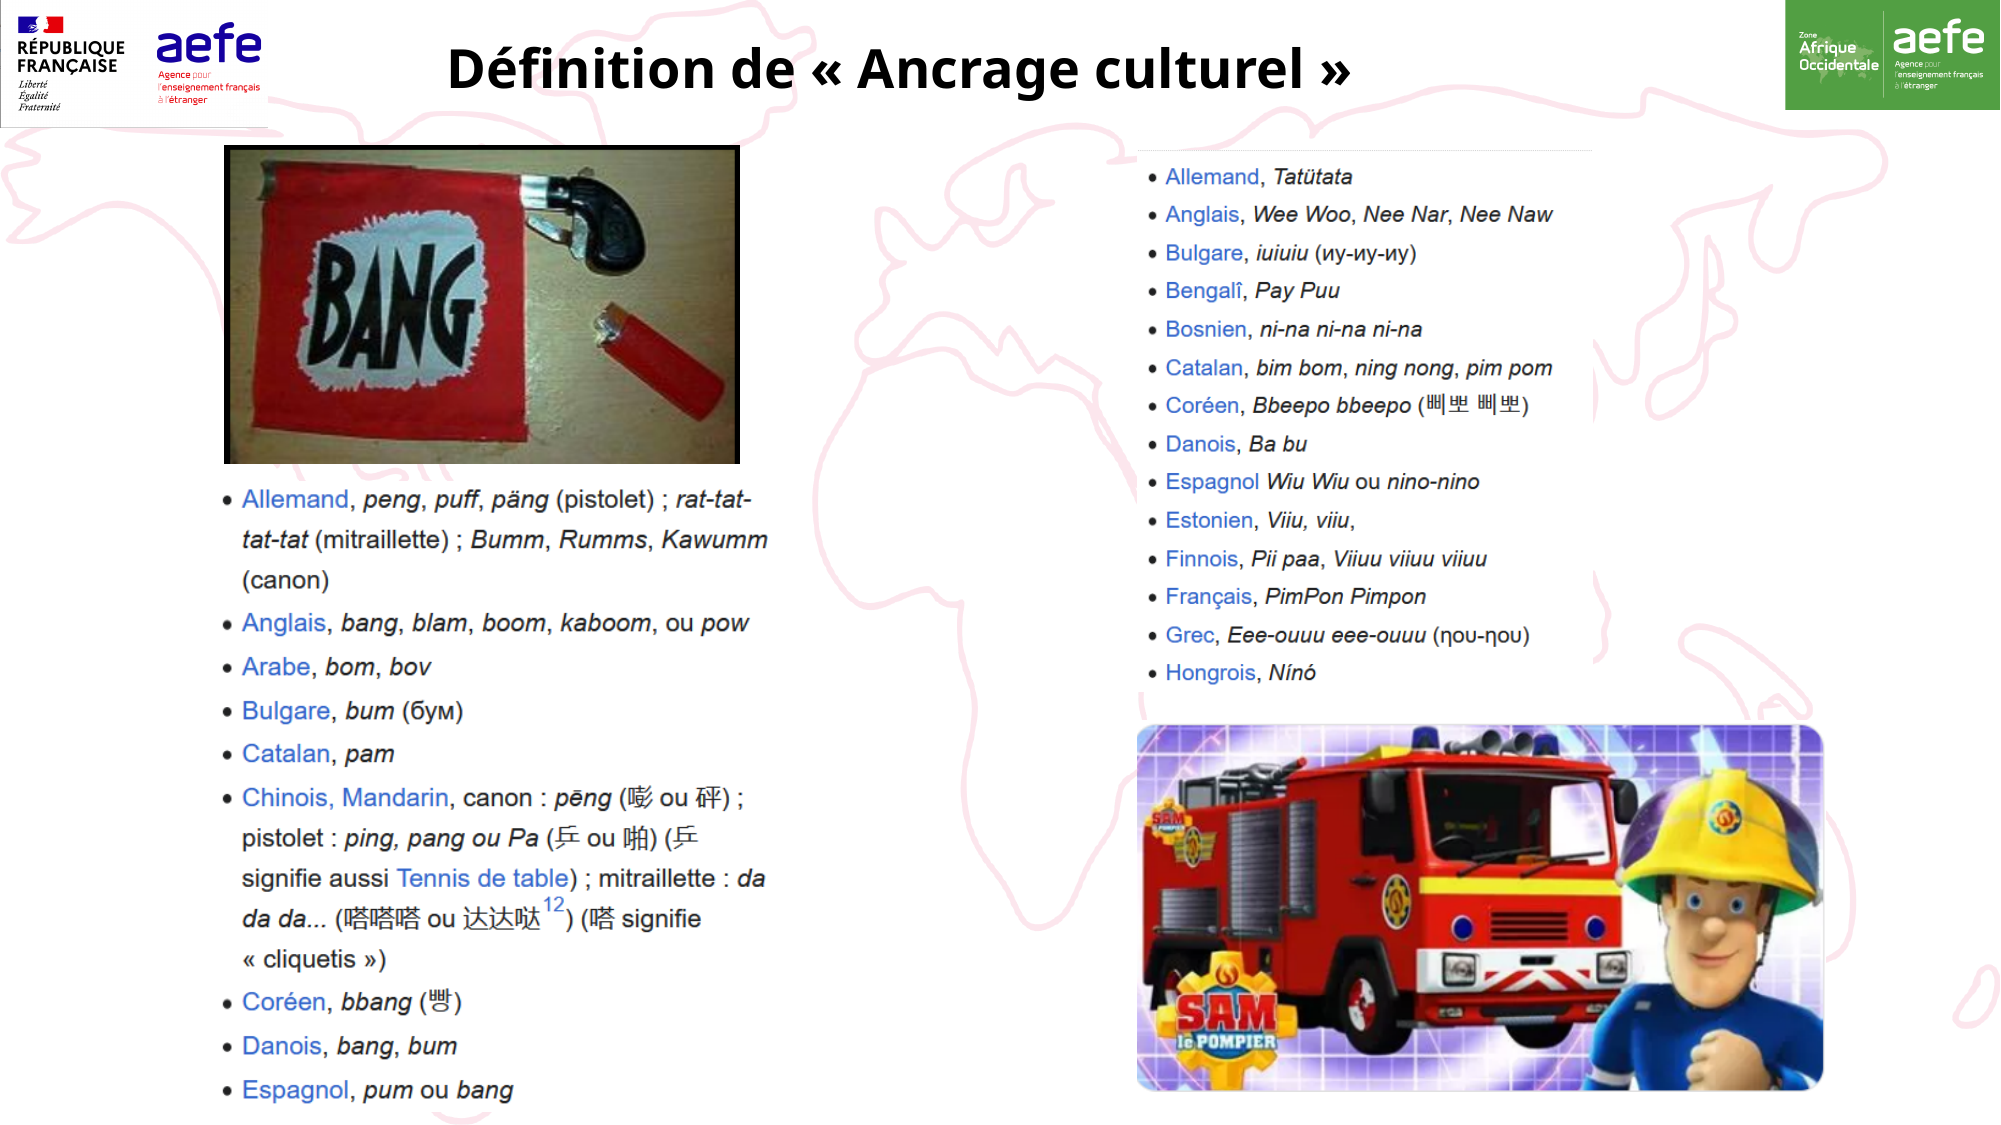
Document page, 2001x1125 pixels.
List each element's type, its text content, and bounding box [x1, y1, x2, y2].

title Définition de « Ancrage culturel » [431, 33, 1593, 174]
picture [1785, 0, 2000, 110]
picture [224, 145, 740, 464]
picture [1137, 720, 1826, 1092]
picture [1137, 150, 1593, 692]
picture [211, 481, 790, 1112]
picture [0, 0, 268, 128]
